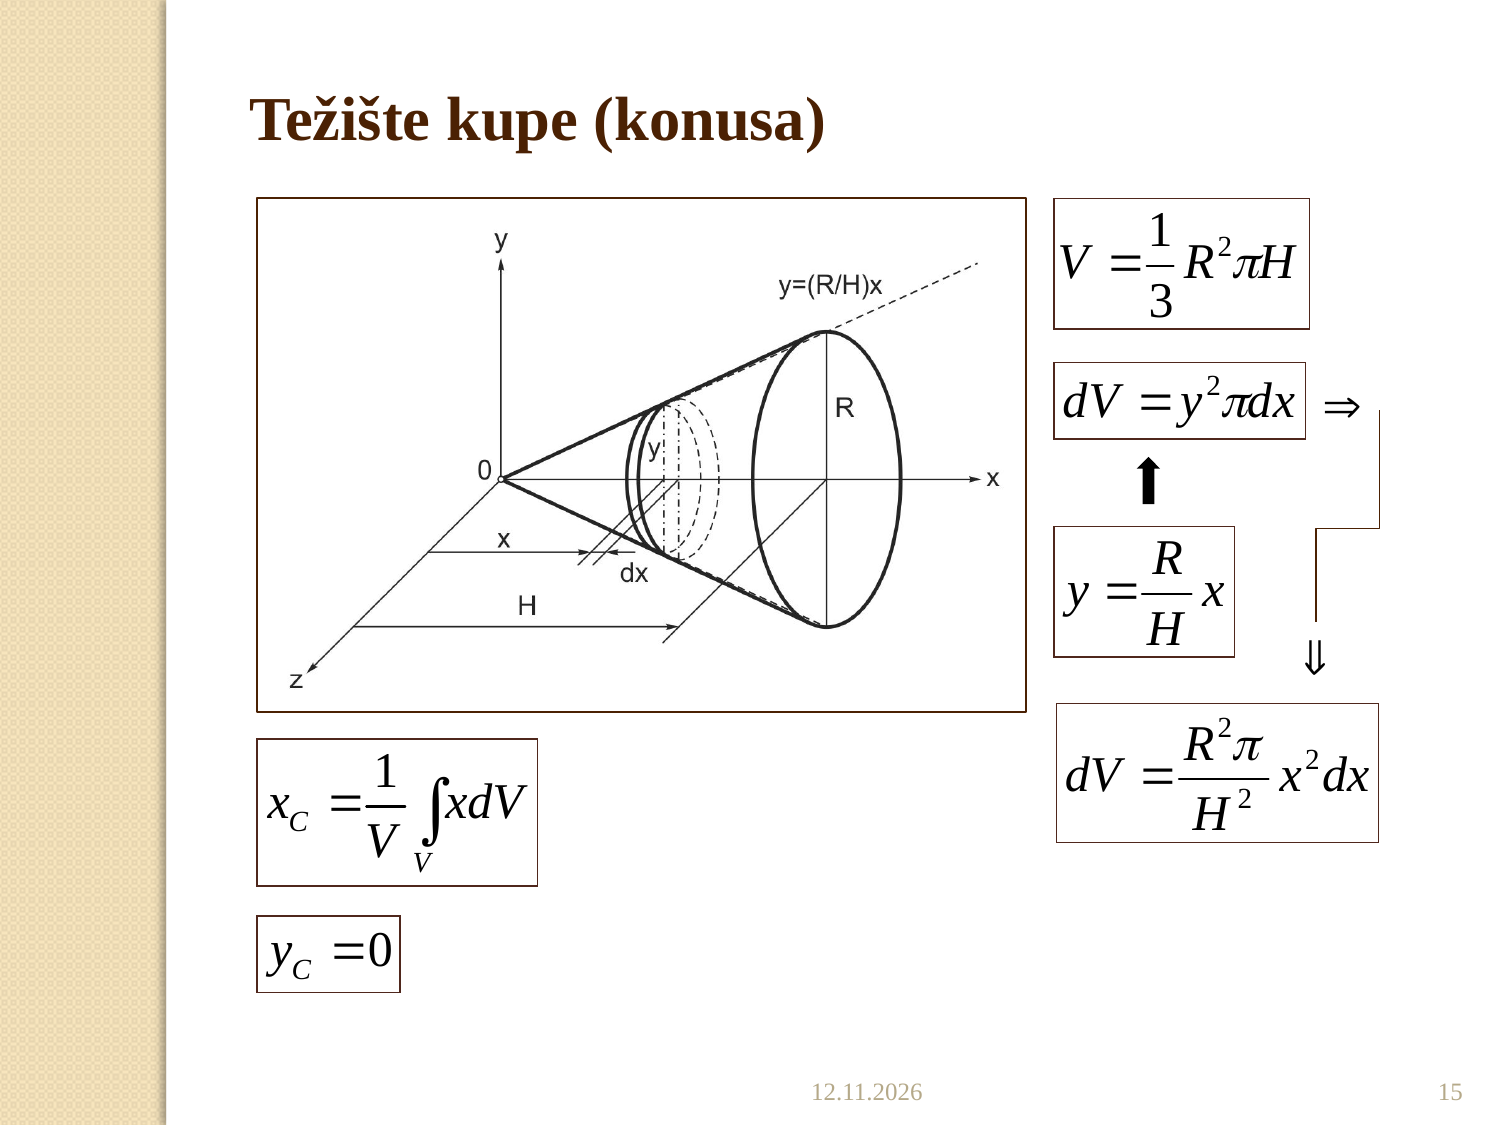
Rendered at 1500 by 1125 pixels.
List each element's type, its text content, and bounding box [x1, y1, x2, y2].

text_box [1054, 362, 1305, 439]
text_box [1134, 454, 1163, 507]
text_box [1056, 703, 1379, 842]
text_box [257, 916, 400, 993]
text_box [1316, 385, 1380, 436]
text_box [1293, 621, 1340, 689]
picture [257, 198, 1026, 712]
slide_number 15 [1413, 1034, 1488, 1113]
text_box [257, 739, 538, 886]
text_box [1054, 526, 1234, 657]
text_box Težište kupe (konusa) [234, 70, 1407, 160]
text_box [1054, 198, 1309, 329]
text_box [1242, 483, 1454, 548]
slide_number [587, 1034, 938, 1113]
